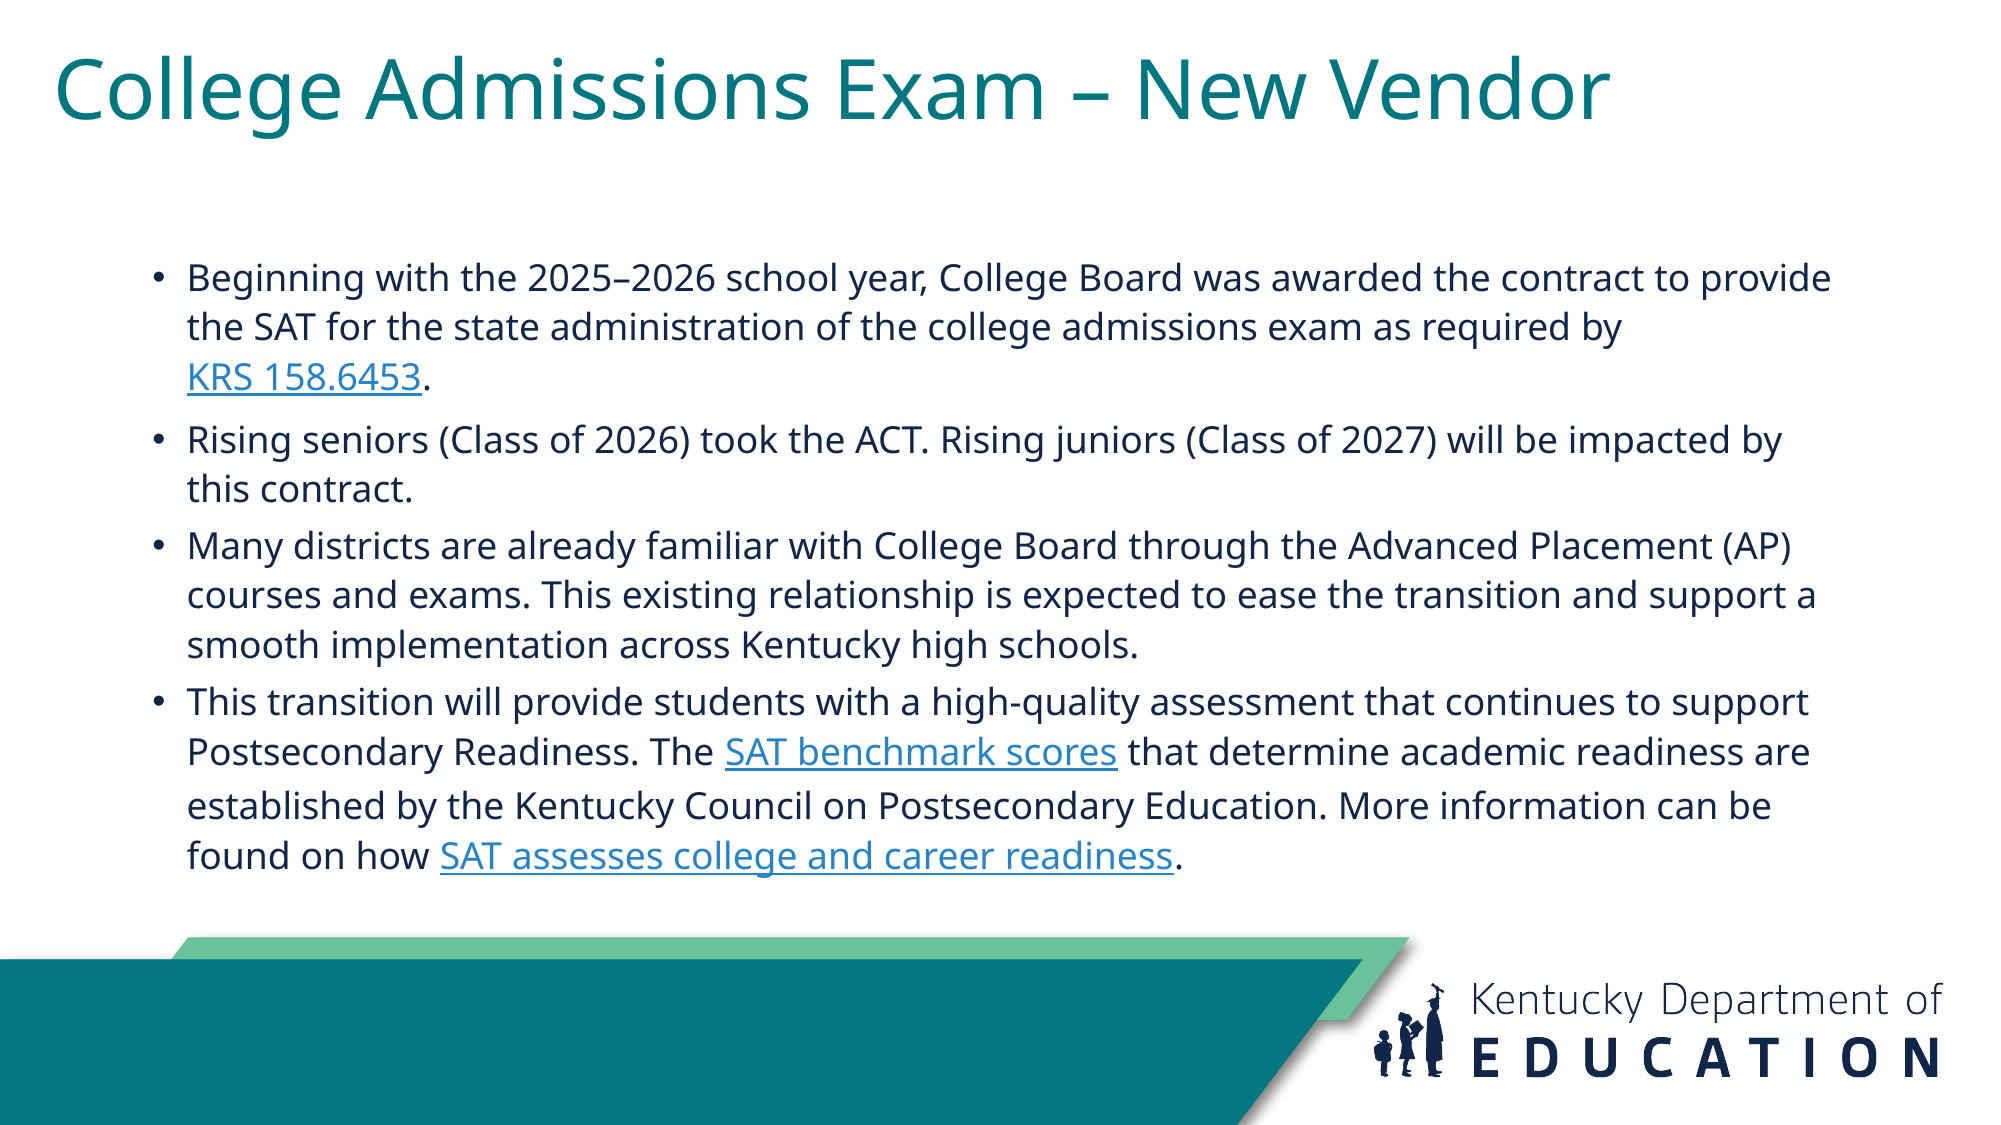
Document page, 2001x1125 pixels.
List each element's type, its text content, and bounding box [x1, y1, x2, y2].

list Beginning with the 2025–2026 school year, College Board was awarded the contract to provide the SAT for the state administration of the college admissions exam as required by KRS 158.6453. Rising seniors (Class of 2026) took the ACT. Rising juniors (Class of 2027) will be impacted by this contract. Many districts are already familiar with College Board through the Advanced Placement (AP) courses and exams. This existing relationship is expected to ease the transition and support a smooth implementation across Kentucky high schools. This transition will provide students with a high-quality assessment that continues to support Postsecondary Readiness. The SAT benchmark scores that determine academic readiness are established by the Kentucky Council on Postsecondary Education. More information can be found on how SAT assesses college and career readiness. [137, 242, 1863, 899]
picture [0, 0, 2001, 1125]
title College Admissions Exam – New Vendor [0, 0, 2000, 185]
